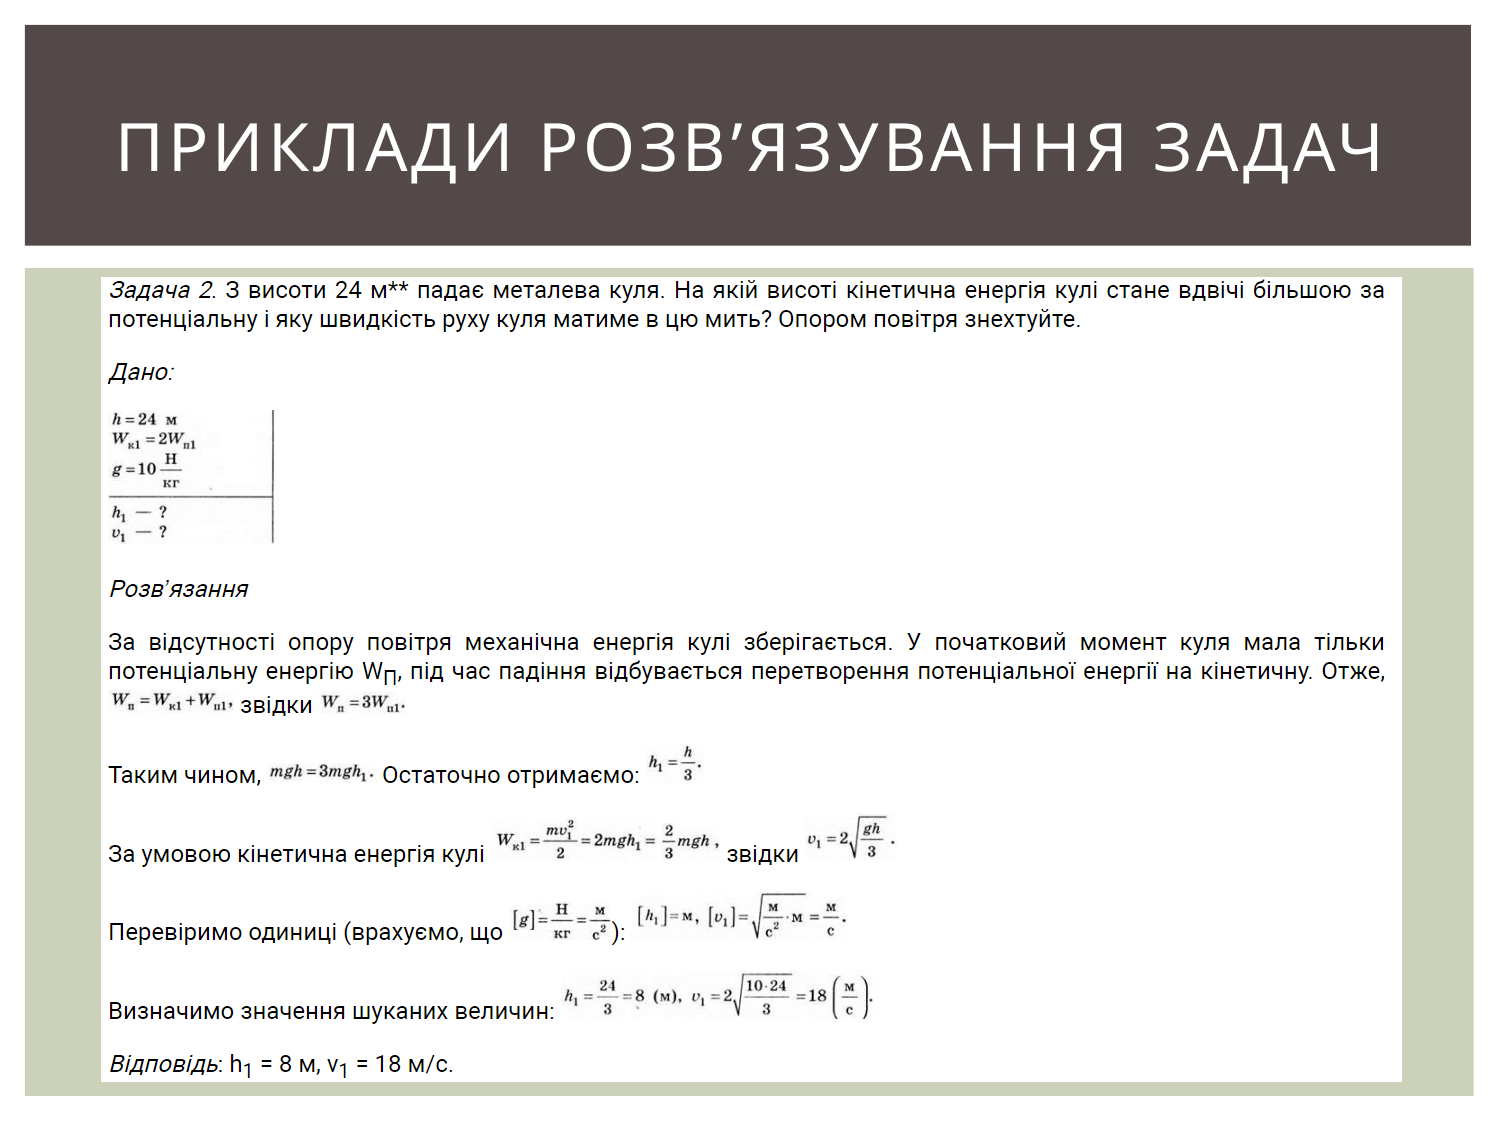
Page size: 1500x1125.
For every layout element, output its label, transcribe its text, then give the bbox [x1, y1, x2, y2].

title Приклади розв’язування задач [62, 58, 1438, 232]
picture [101, 277, 1402, 1083]
